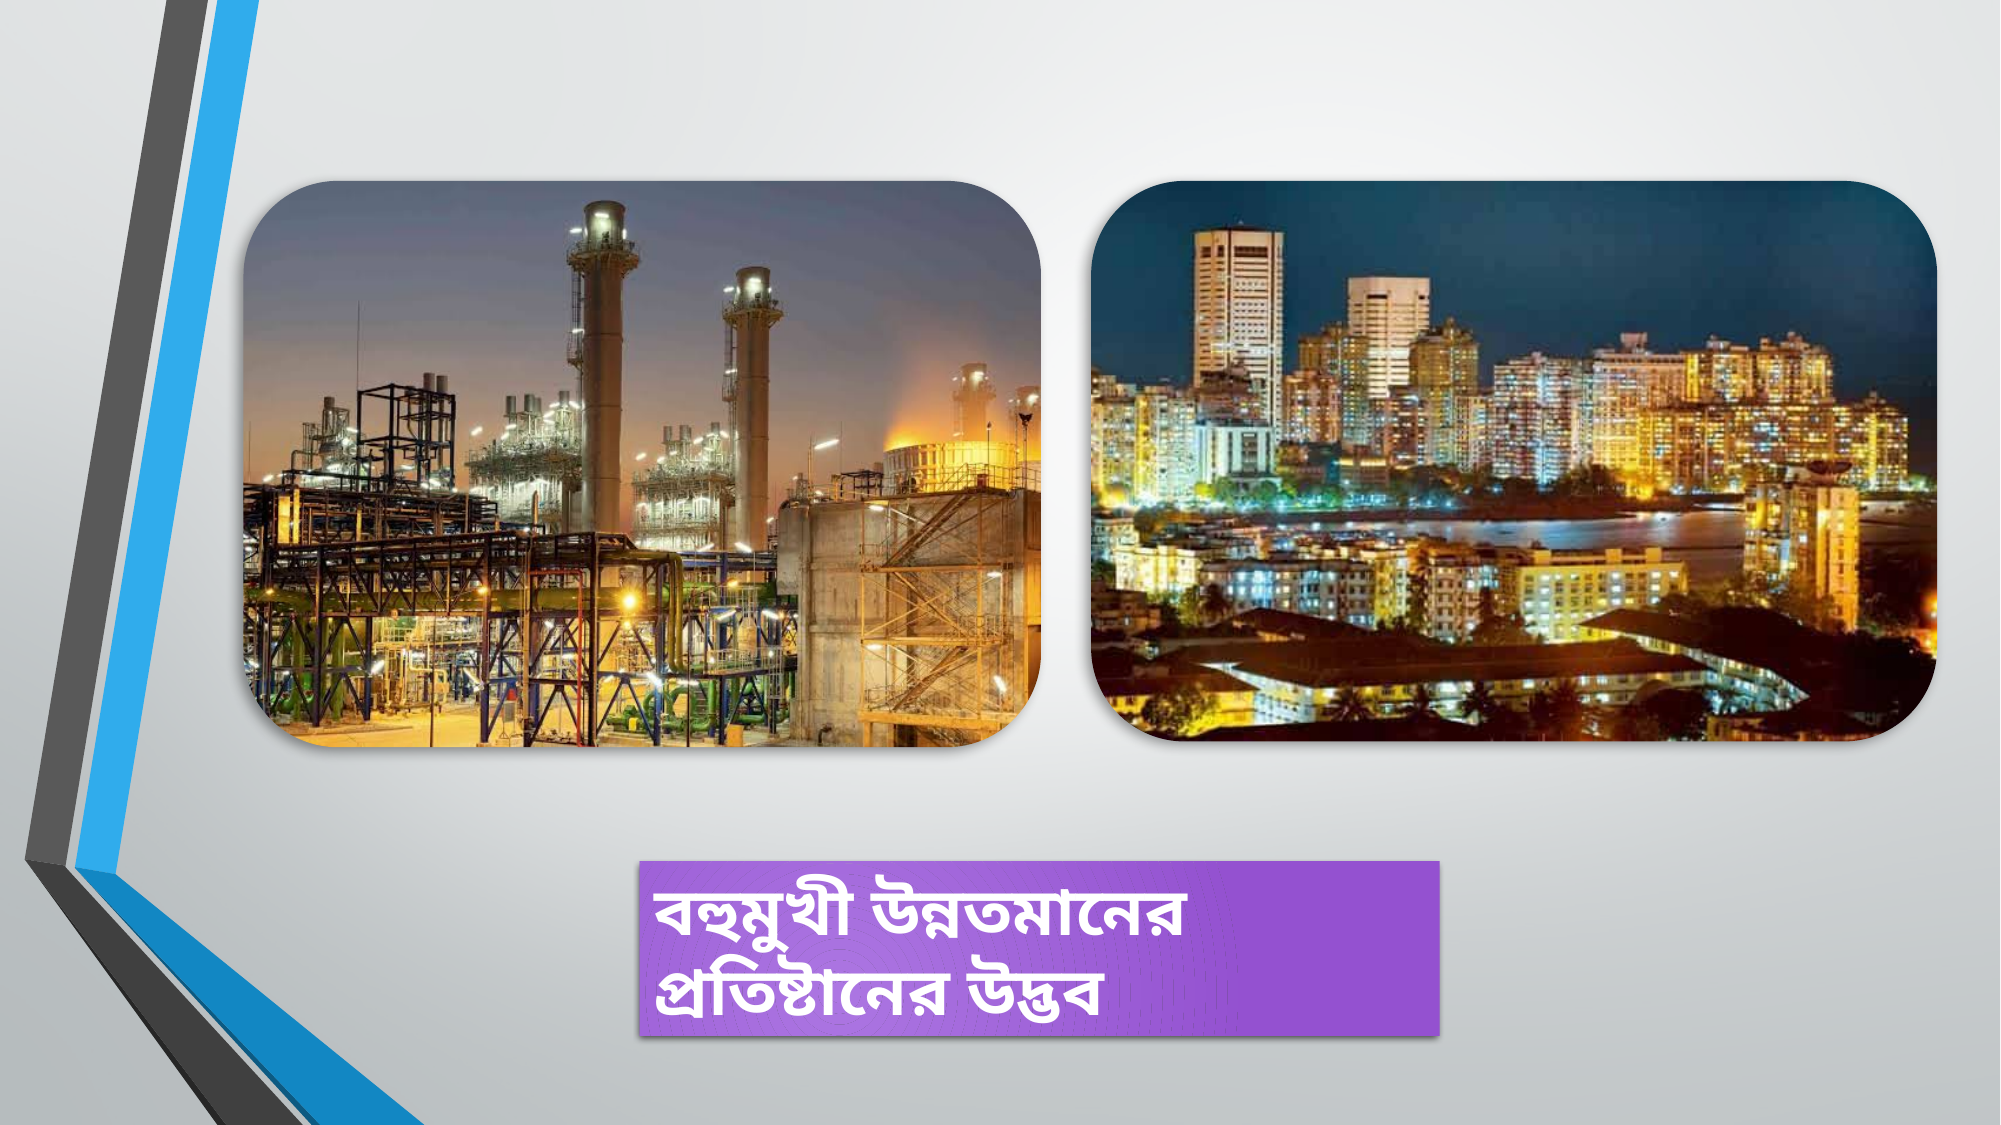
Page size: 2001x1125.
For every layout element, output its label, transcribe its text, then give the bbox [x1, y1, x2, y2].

picture [243, 180, 1042, 748]
text_box বহুমুখী উন্নতমানের প্রতিষ্টানের উদ্ভব [639, 861, 1440, 1036]
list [1090, 180, 1938, 742]
